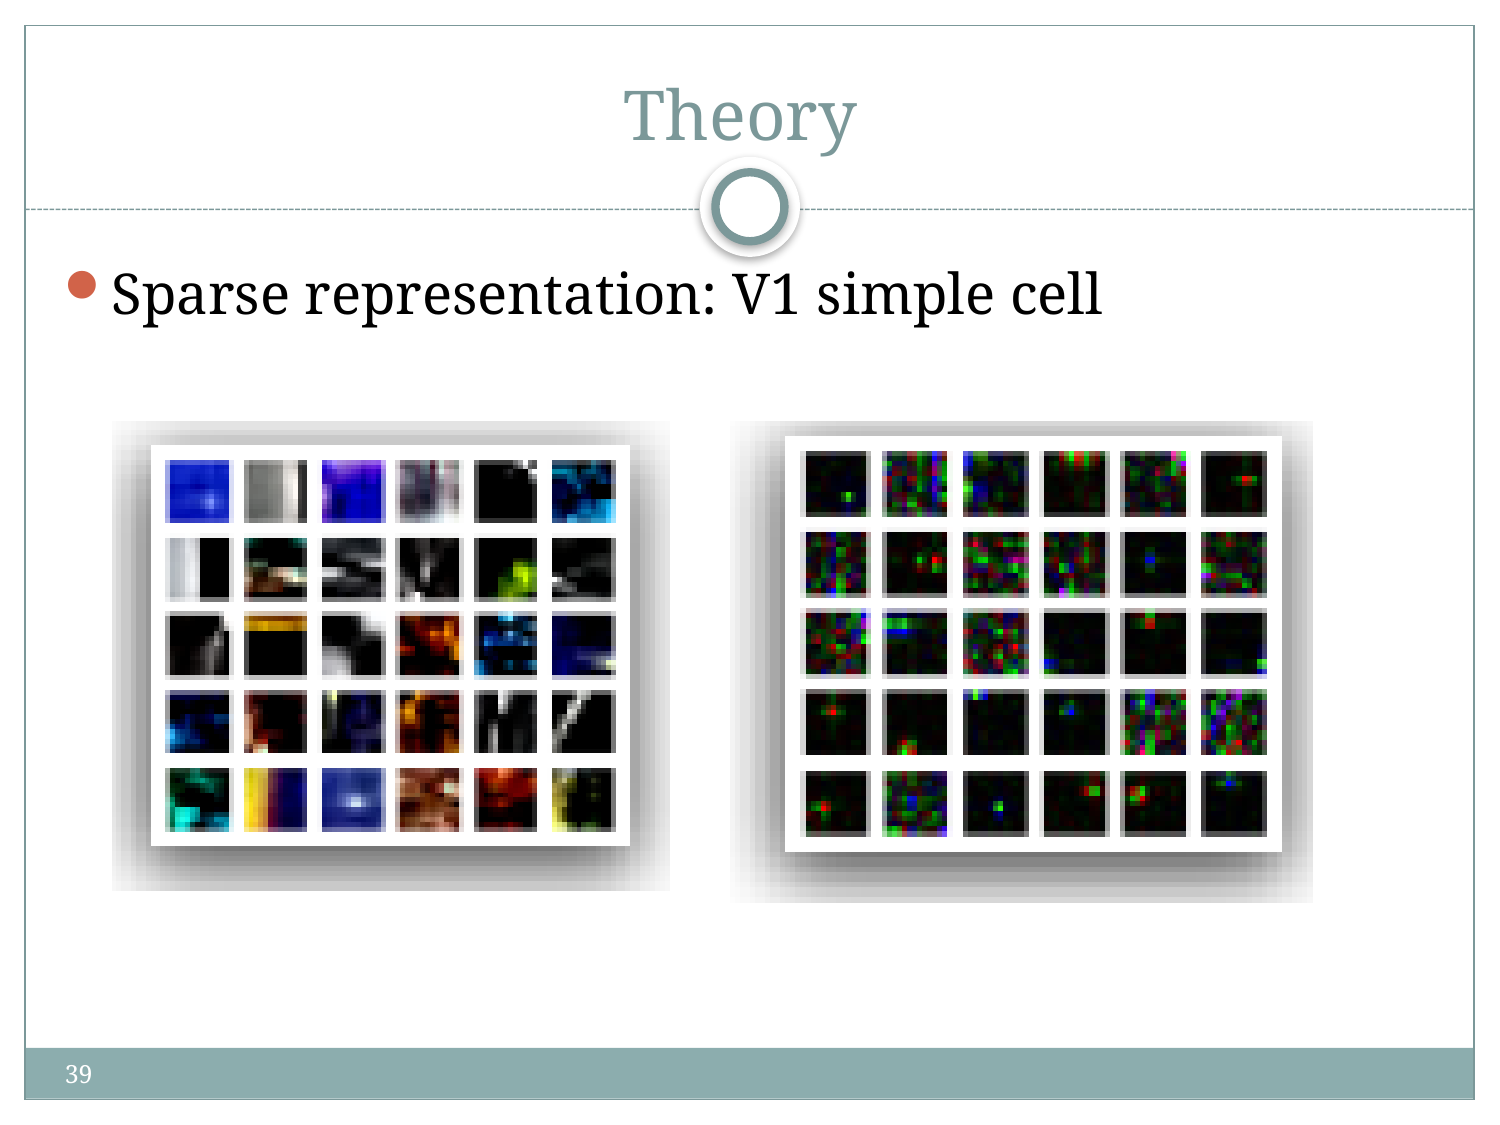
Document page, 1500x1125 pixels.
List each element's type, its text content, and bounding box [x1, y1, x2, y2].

list Sparse representation: V1 simple cell [49, 250, 1445, 1001]
picture [730, 421, 1313, 903]
title Theory [49, 37, 1450, 162]
picture [112, 421, 670, 891]
footer 39 [50, 1051, 638, 1112]
